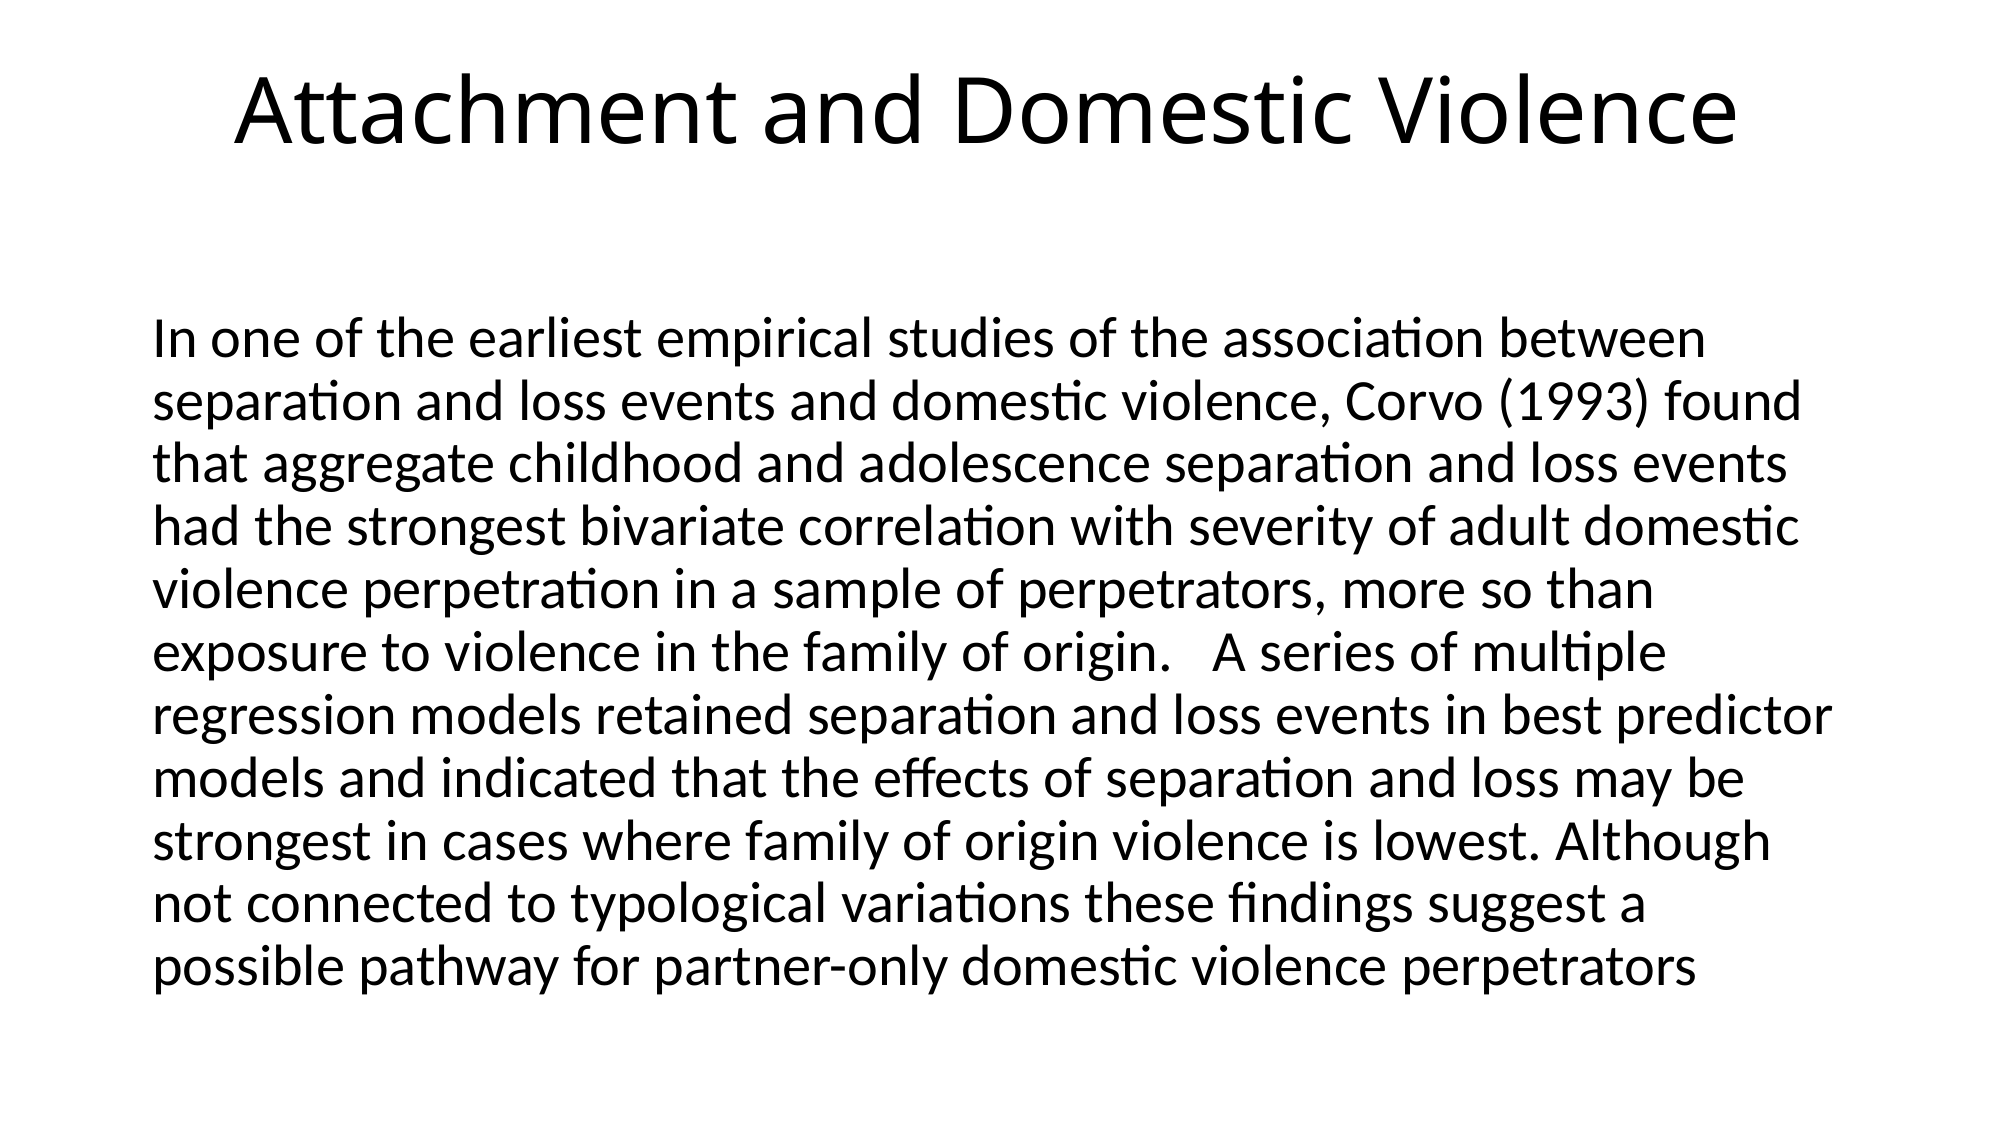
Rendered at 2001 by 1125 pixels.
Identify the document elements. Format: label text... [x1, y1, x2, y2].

list In one of the earliest empirical studies of the association between separation and loss events and domestic violence, Corvo (1993) found that aggregate childhood and adolescence separation and loss events had the strongest bivariate correlation with severity of adult domestic violence perpetration in a sample of perpetrators, more so than exposure to violence in the family of origin. A series of multiple regression models retained separation and loss events in best predictor models and indicated that the effects of separation and loss may be strongest in cases where family of origin violence is lowest. Although not connected to typological variations these findings suggest a possible pathway for partner-only domestic violence perpetrators [137, 299, 1863, 1014]
title Attachment and Domestic Violence [137, 59, 1863, 278]
